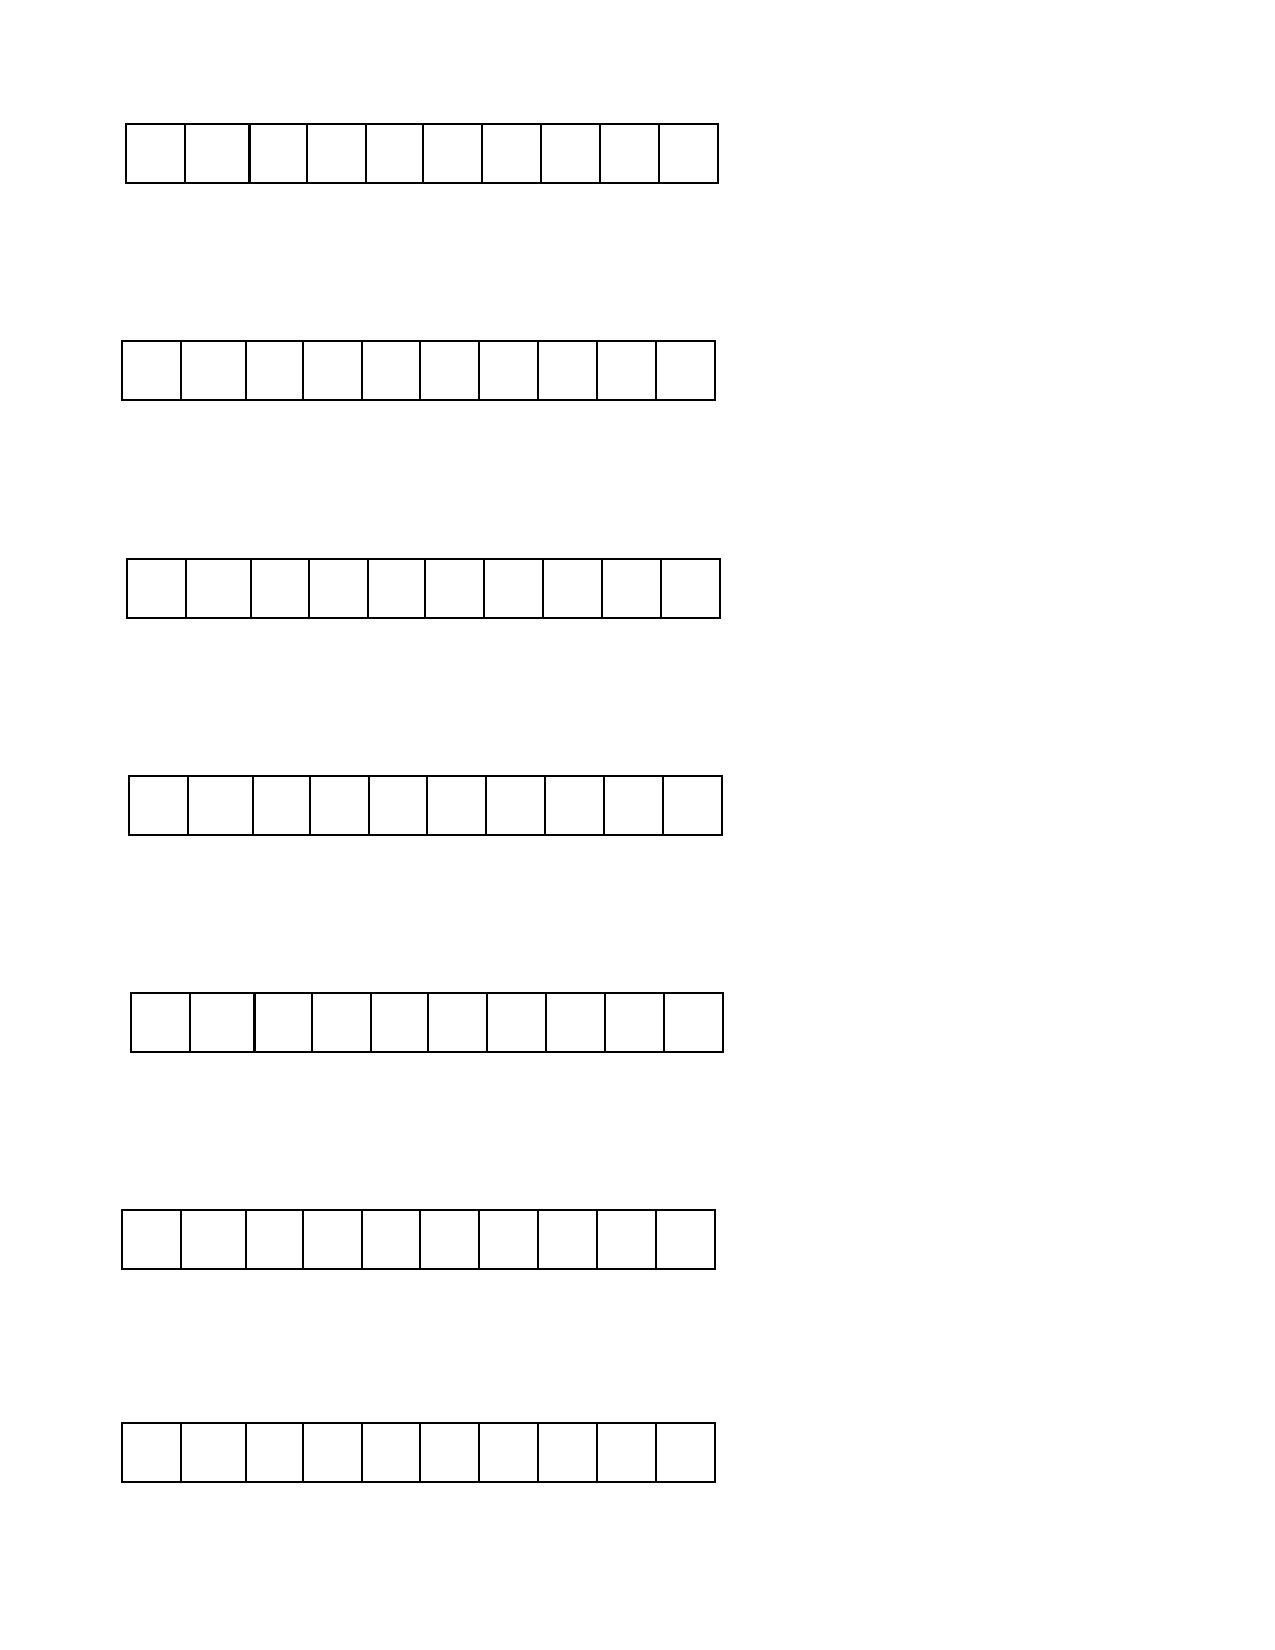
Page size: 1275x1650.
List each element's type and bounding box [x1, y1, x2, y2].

text_box [121, 1422, 180, 1483]
text_box [478, 340, 539, 401]
text_box [481, 123, 542, 184]
text_box [429, 992, 486, 1053]
text_box [539, 1209, 596, 1270]
text_box [128, 775, 187, 836]
text_box [655, 340, 716, 401]
text_box [370, 775, 428, 836]
text_box [372, 992, 429, 1053]
text_box [428, 775, 485, 836]
text_box [421, 1422, 478, 1483]
text_box [125, 123, 184, 184]
text_box [121, 1209, 180, 1270]
text_box [245, 1209, 302, 1270]
text_box [421, 1209, 478, 1270]
text_box [189, 992, 253, 1053]
text_box [180, 340, 245, 401]
text_box [249, 123, 306, 184]
text_box [180, 1209, 245, 1270]
text_box [599, 123, 658, 184]
text_box [603, 775, 662, 836]
text_box [655, 1422, 716, 1483]
text_box [302, 340, 363, 401]
text_box [421, 340, 478, 401]
text_box [485, 775, 546, 836]
text_box [187, 775, 252, 836]
text_box [250, 558, 308, 619]
text_box [539, 340, 596, 401]
text_box [424, 123, 481, 184]
text_box [311, 992, 372, 1053]
text_box [601, 558, 660, 619]
text_box [185, 558, 250, 619]
text_box [369, 558, 426, 619]
text_box [478, 1422, 539, 1483]
text_box [309, 775, 370, 836]
text_box [658, 123, 719, 184]
text_box [486, 992, 547, 1053]
text_box [180, 1422, 245, 1483]
text_box [660, 558, 721, 619]
text_box [245, 1422, 302, 1483]
text_box [126, 558, 185, 619]
text_box [546, 775, 603, 836]
text_box [130, 992, 189, 1053]
text_box [596, 1422, 655, 1483]
text_box [662, 775, 723, 836]
text_box [483, 558, 544, 619]
text_box [426, 558, 483, 619]
text_box [604, 992, 663, 1053]
text_box [302, 1422, 363, 1483]
text_box [184, 123, 249, 184]
text_box [308, 558, 369, 619]
text_box [121, 340, 180, 401]
text_box [367, 123, 424, 184]
text_box [655, 1209, 716, 1270]
text_box [663, 992, 724, 1053]
text_box [544, 558, 601, 619]
text_box [539, 1422, 596, 1483]
text_box [252, 775, 309, 836]
text_box [363, 340, 421, 401]
text_box [478, 1209, 539, 1270]
text_box [596, 340, 655, 401]
text_box [363, 1422, 421, 1483]
text_box [253, 992, 311, 1053]
text_box [302, 1209, 363, 1270]
text_box [547, 992, 604, 1053]
text_box [542, 123, 599, 184]
text_box [306, 123, 367, 184]
text_box [596, 1209, 655, 1270]
text_box [363, 1209, 421, 1270]
text_box [245, 340, 302, 401]
